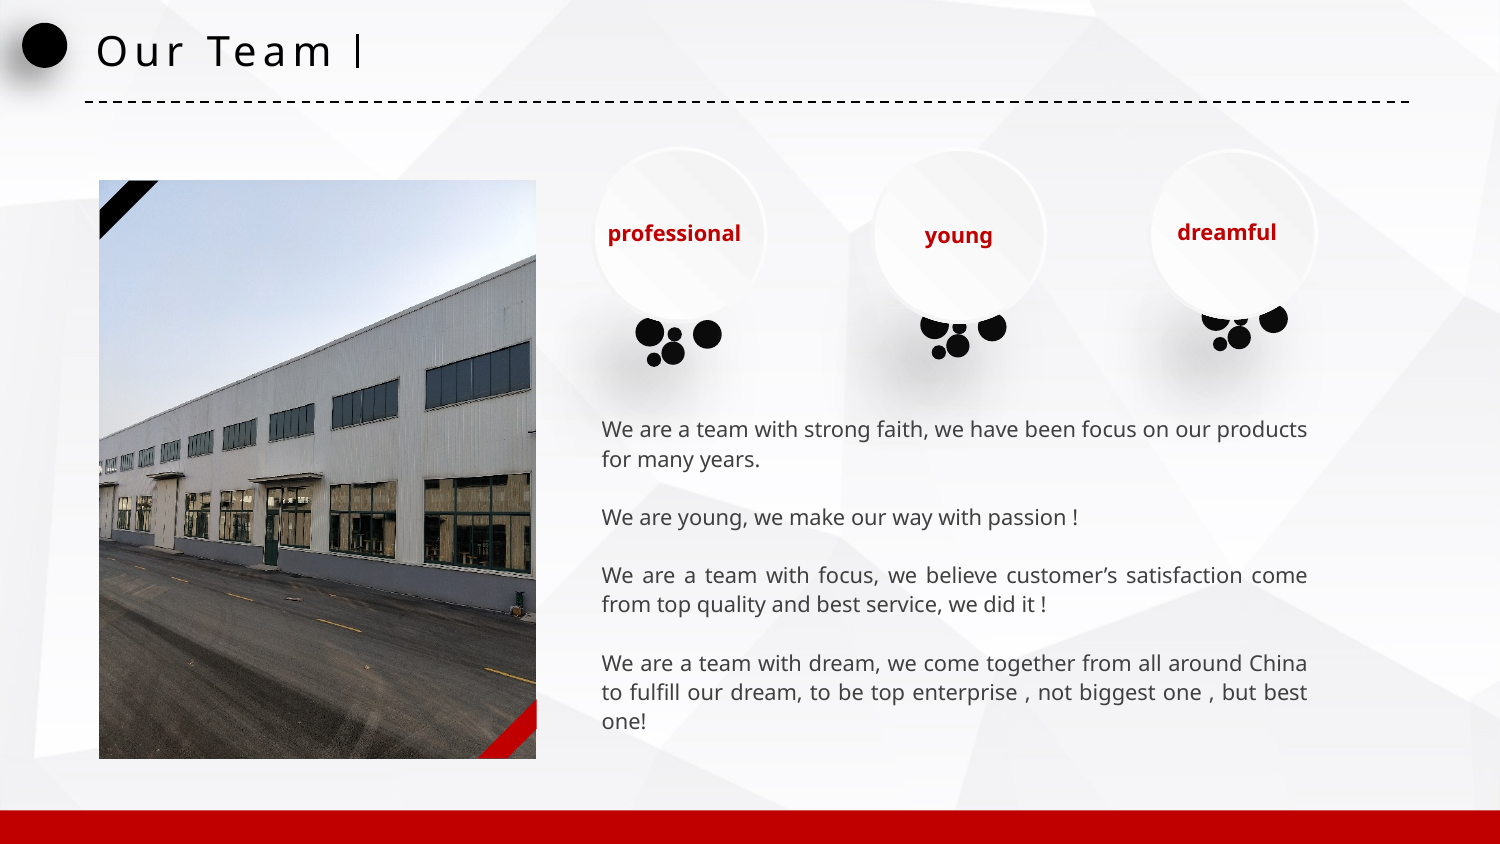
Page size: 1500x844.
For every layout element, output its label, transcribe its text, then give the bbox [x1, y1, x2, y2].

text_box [590, 146, 768, 324]
text_box [1225, 328, 1253, 352]
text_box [870, 147, 1048, 325]
text_box [1260, 327, 1288, 336]
text_box [951, 332, 968, 337]
text_box Our Team [80, 16, 348, 82]
text_box [659, 340, 687, 367]
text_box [1147, 148, 1319, 320]
text_box [690, 332, 724, 351]
text_box [665, 332, 684, 344]
picture [0, 0, 1500, 808]
text_box [977, 332, 1008, 344]
text_box We are a team with strong faith, we have been focus on our products for many years. We are young, we make our way with passion ! We are a team with focus, we believe customer’s satisfaction come from top quality and best service, we did it ! We are a team with dream, we come together from all around China to fulfill our dream, to be top enterprise , not biggest one , but best one! [601, 413, 1309, 735]
text_box [944, 333, 972, 360]
text_box [20, 20, 70, 70]
text_box [0, 808, 1500, 844]
